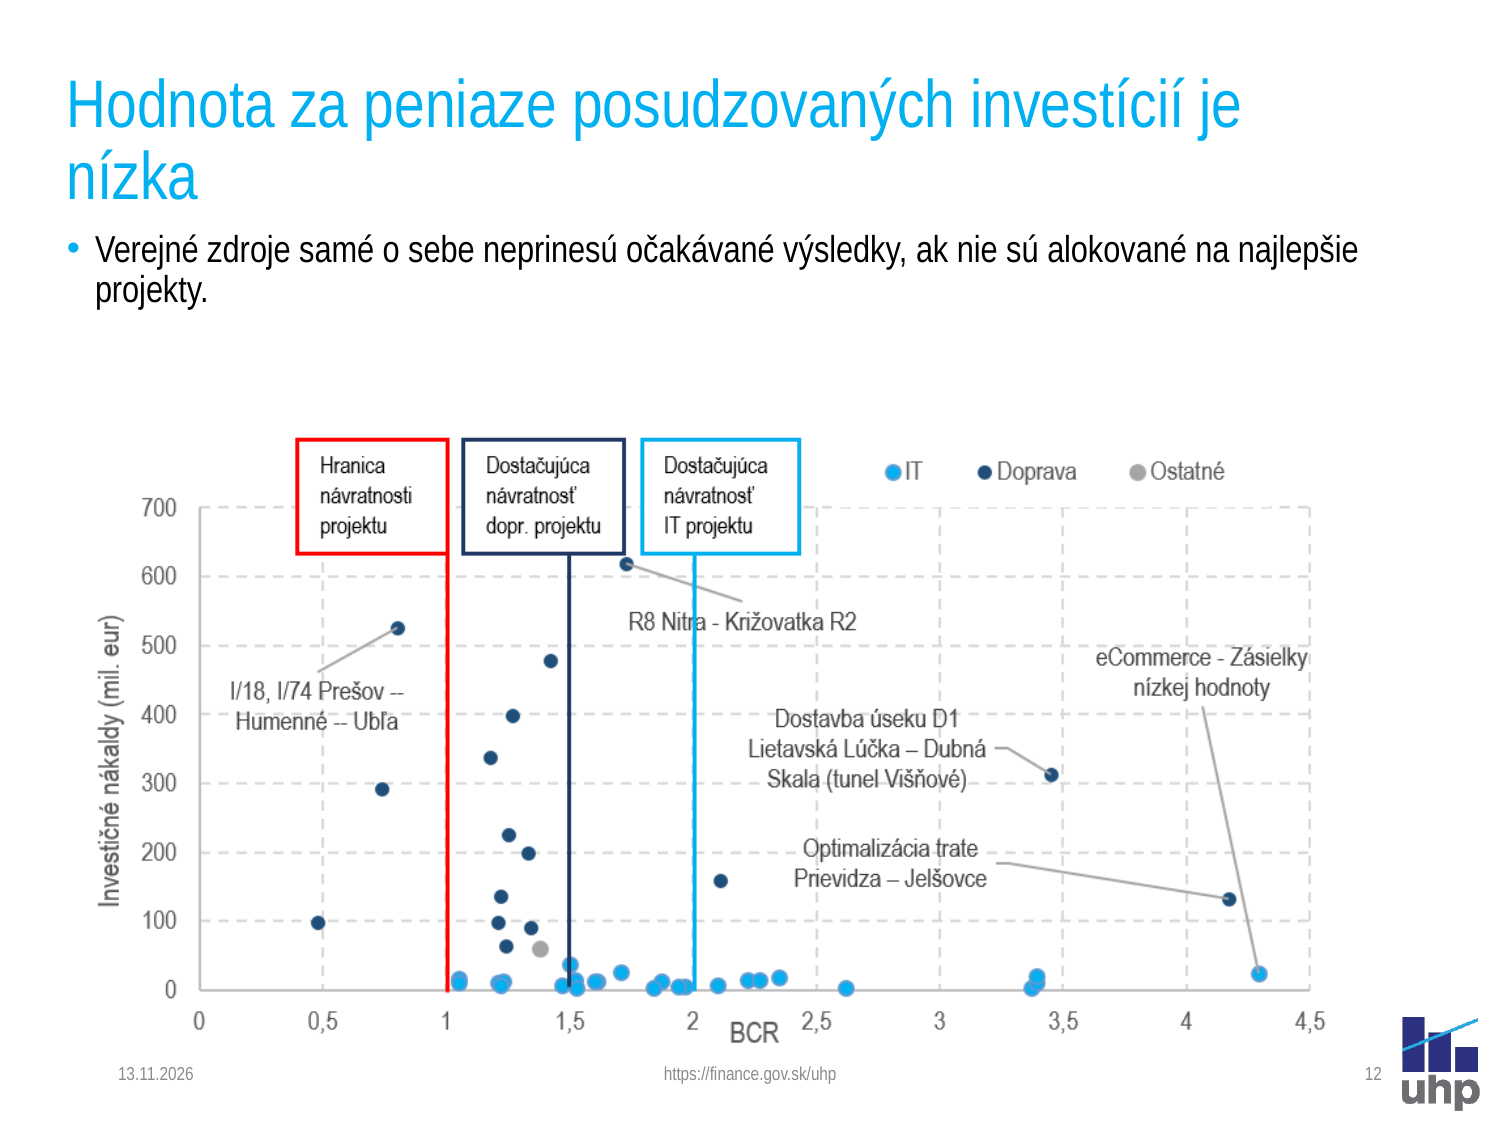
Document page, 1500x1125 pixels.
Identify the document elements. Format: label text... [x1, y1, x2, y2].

picture [1396, 1013, 1483, 1125]
slide_number 12 [1059, 1042, 1397, 1103]
picture [51, 417, 1366, 1056]
text_box Verejné zdroje samé o sebe neprinesú očakávané výsledky, ak nie sú alokované na najlepšie projekty. [51, 222, 1436, 479]
slide_number 22. 4. 2024 [103, 1056, 441, 1103]
footer https://finance.gov.sk/uhp [496, 1056, 1004, 1103]
title Hodnota za peniaze posudzovaných investícií je nízka [51, 61, 1379, 222]
